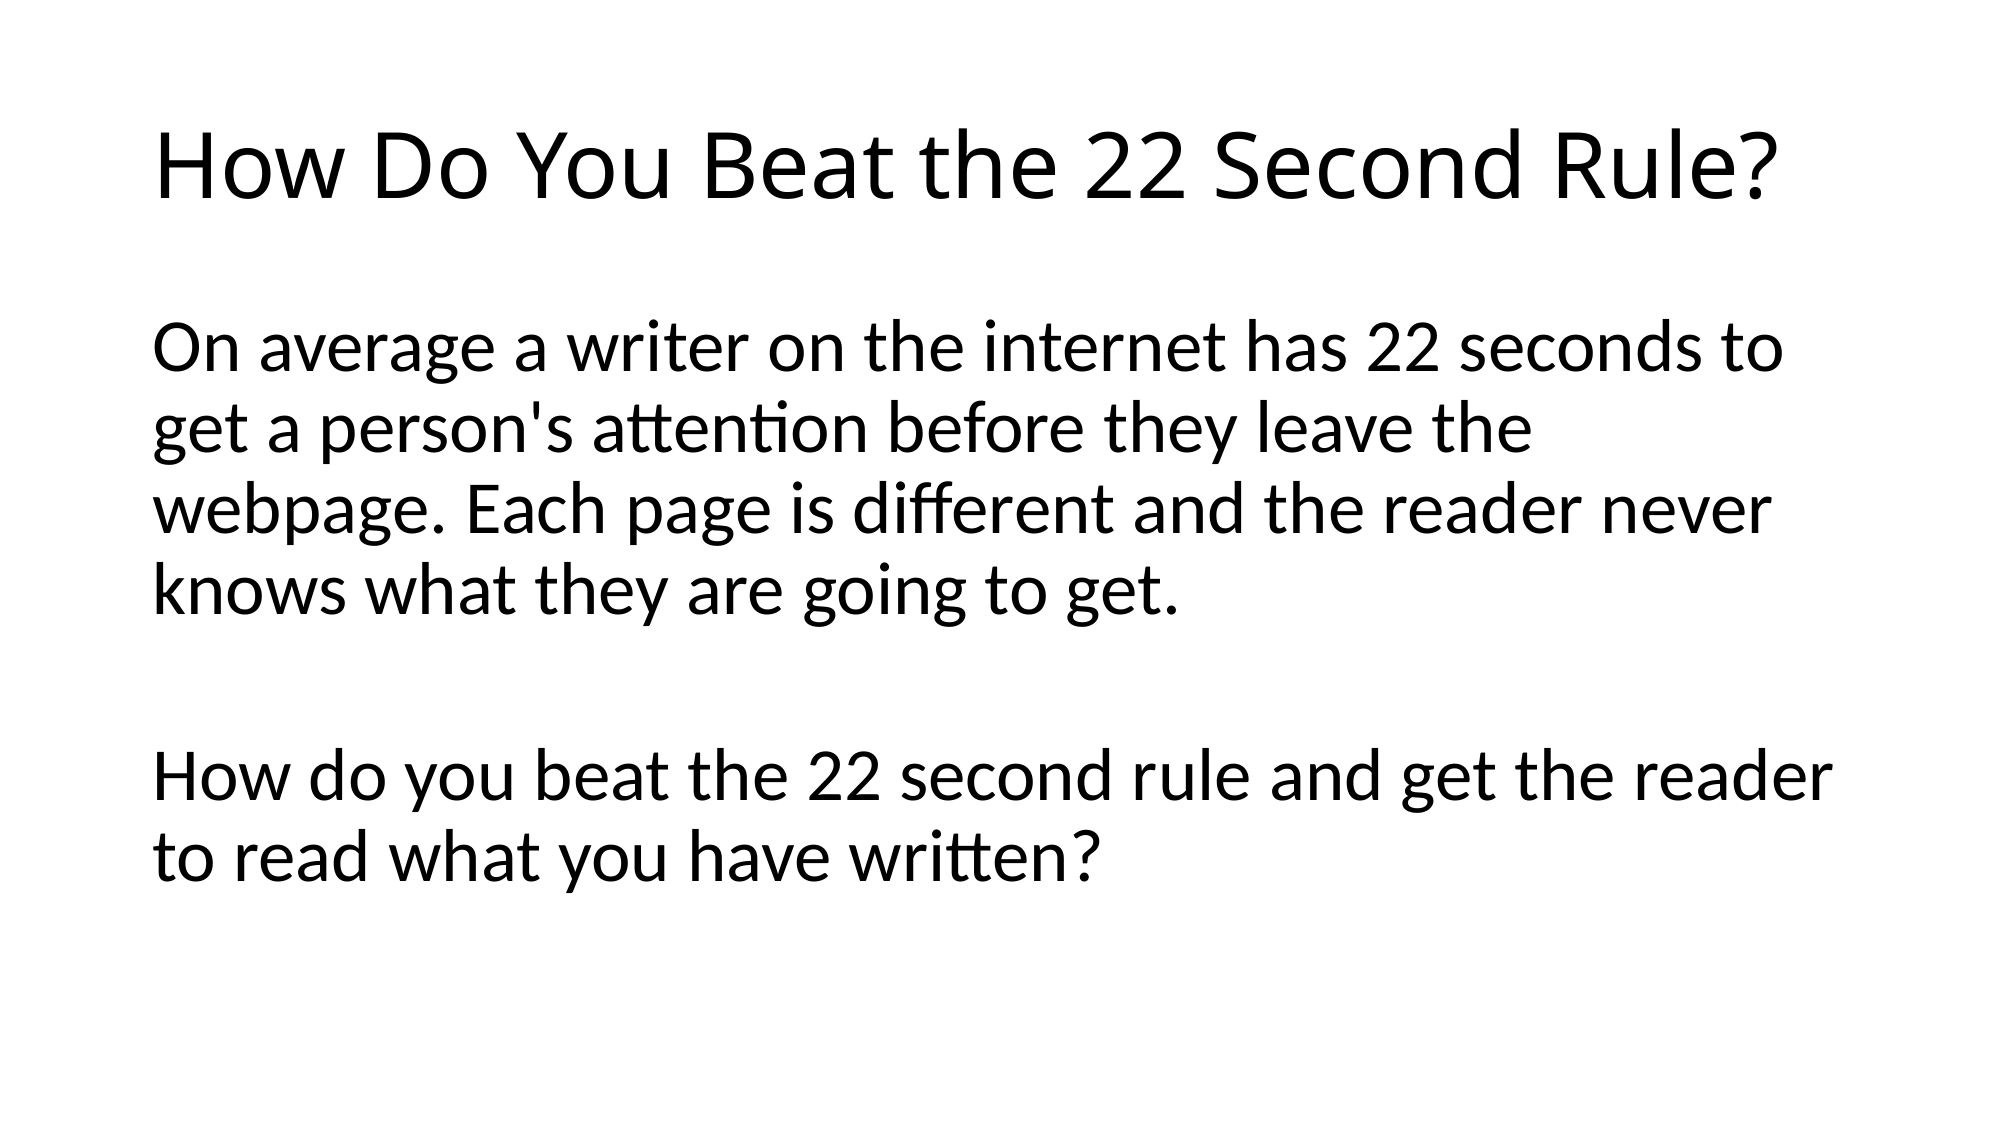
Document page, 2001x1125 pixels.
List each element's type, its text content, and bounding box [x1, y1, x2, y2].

list On average a writer on the internet has 22 seconds to get a person's attention before they leave the webpage. Each page is different and the reader never knows what they are going to get. How do you beat the 22 second rule and get the reader to read what you have written? [137, 299, 1863, 1014]
title How Do You Beat the 22 Second Rule? [137, 59, 1863, 278]
